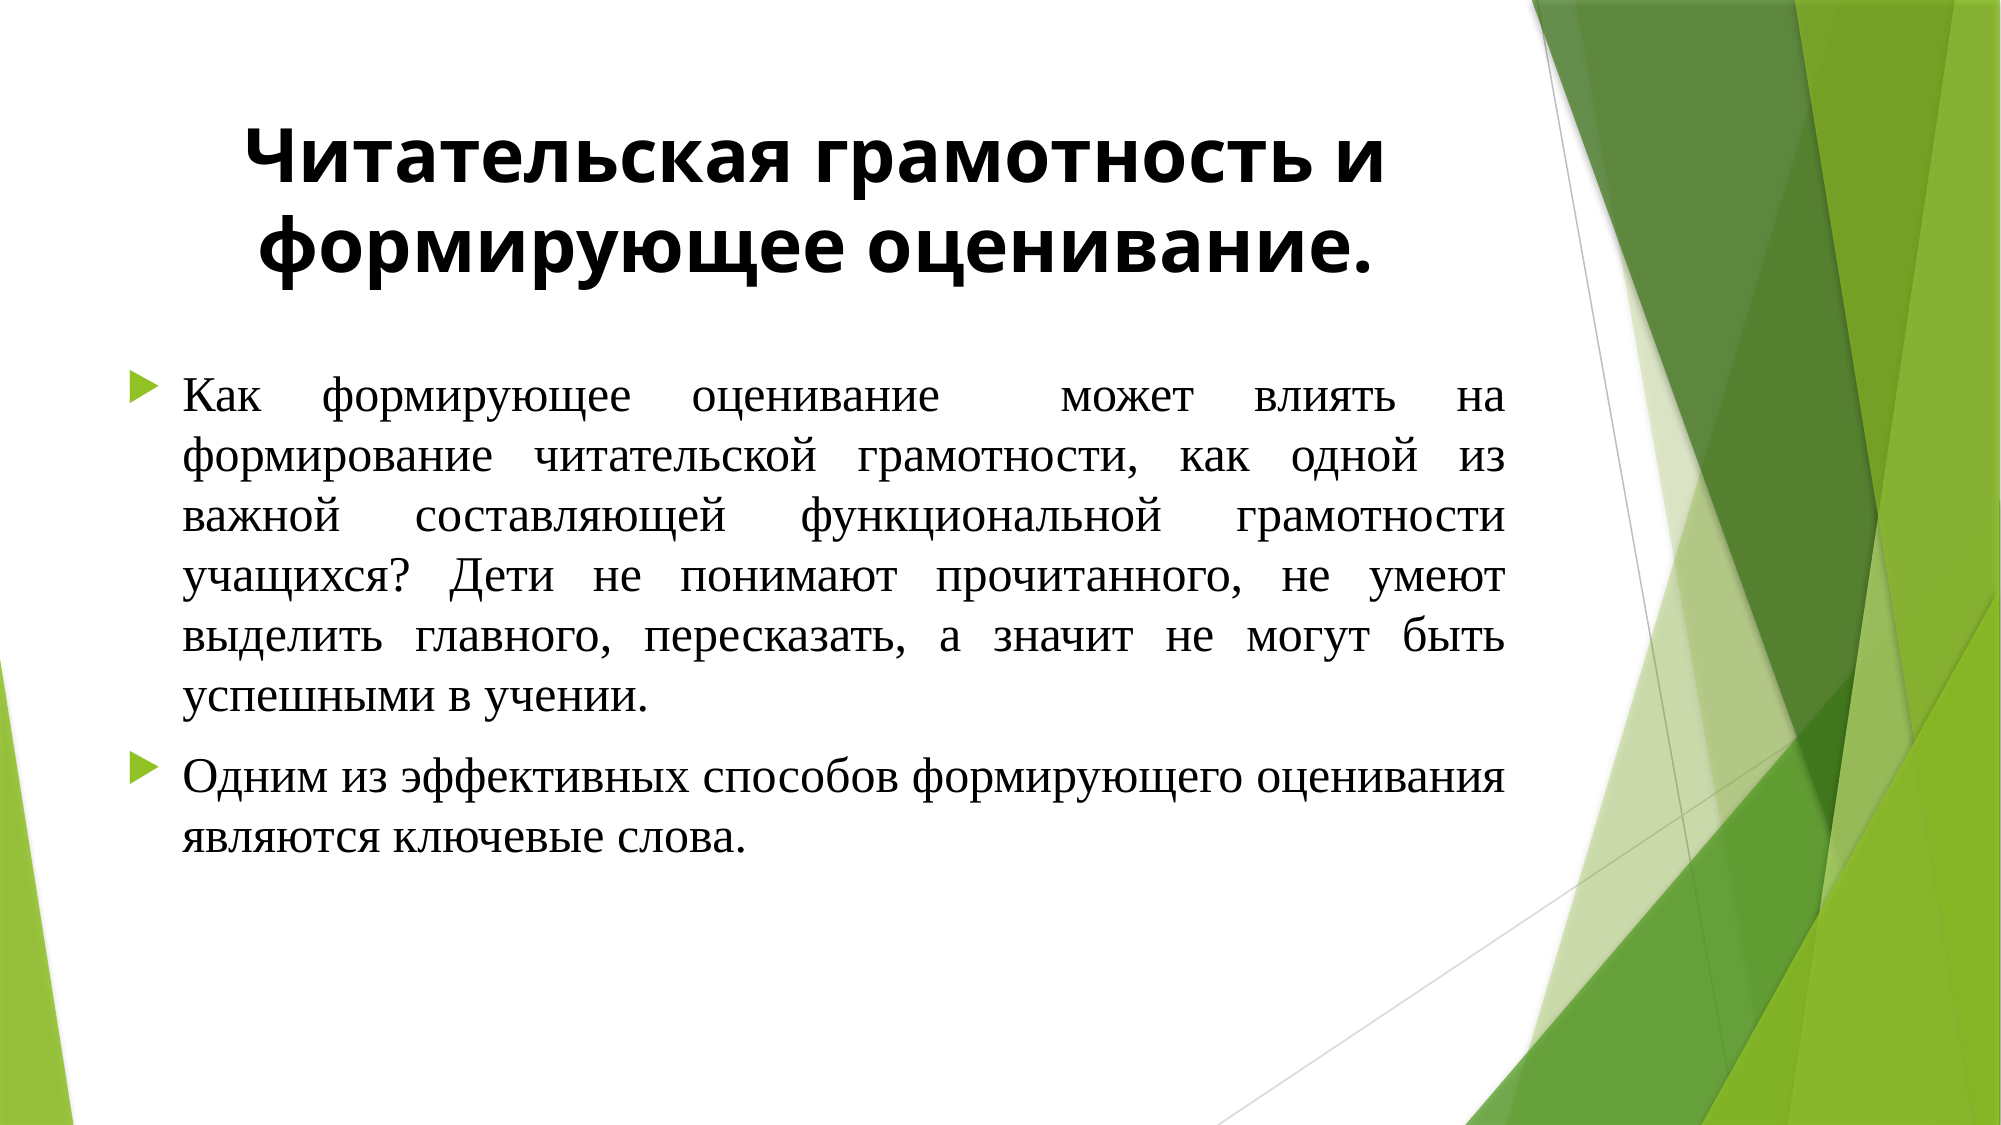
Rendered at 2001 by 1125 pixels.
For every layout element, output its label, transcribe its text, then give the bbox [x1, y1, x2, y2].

title Читательская грамотность и формирующее оценивание. [111, 99, 1522, 317]
list Как формирующее оценивание может влиять на формирование читательской грамотности, как одной из важной составляющей функциональной грамотности учащихся? Дети не понимают прочитанного, не умеют выделить главного, пересказать, а значит не могут быть успешными в учении. Одним из эффективных способов формирующего оценивания являются ключевые слова. [111, 354, 1522, 992]
